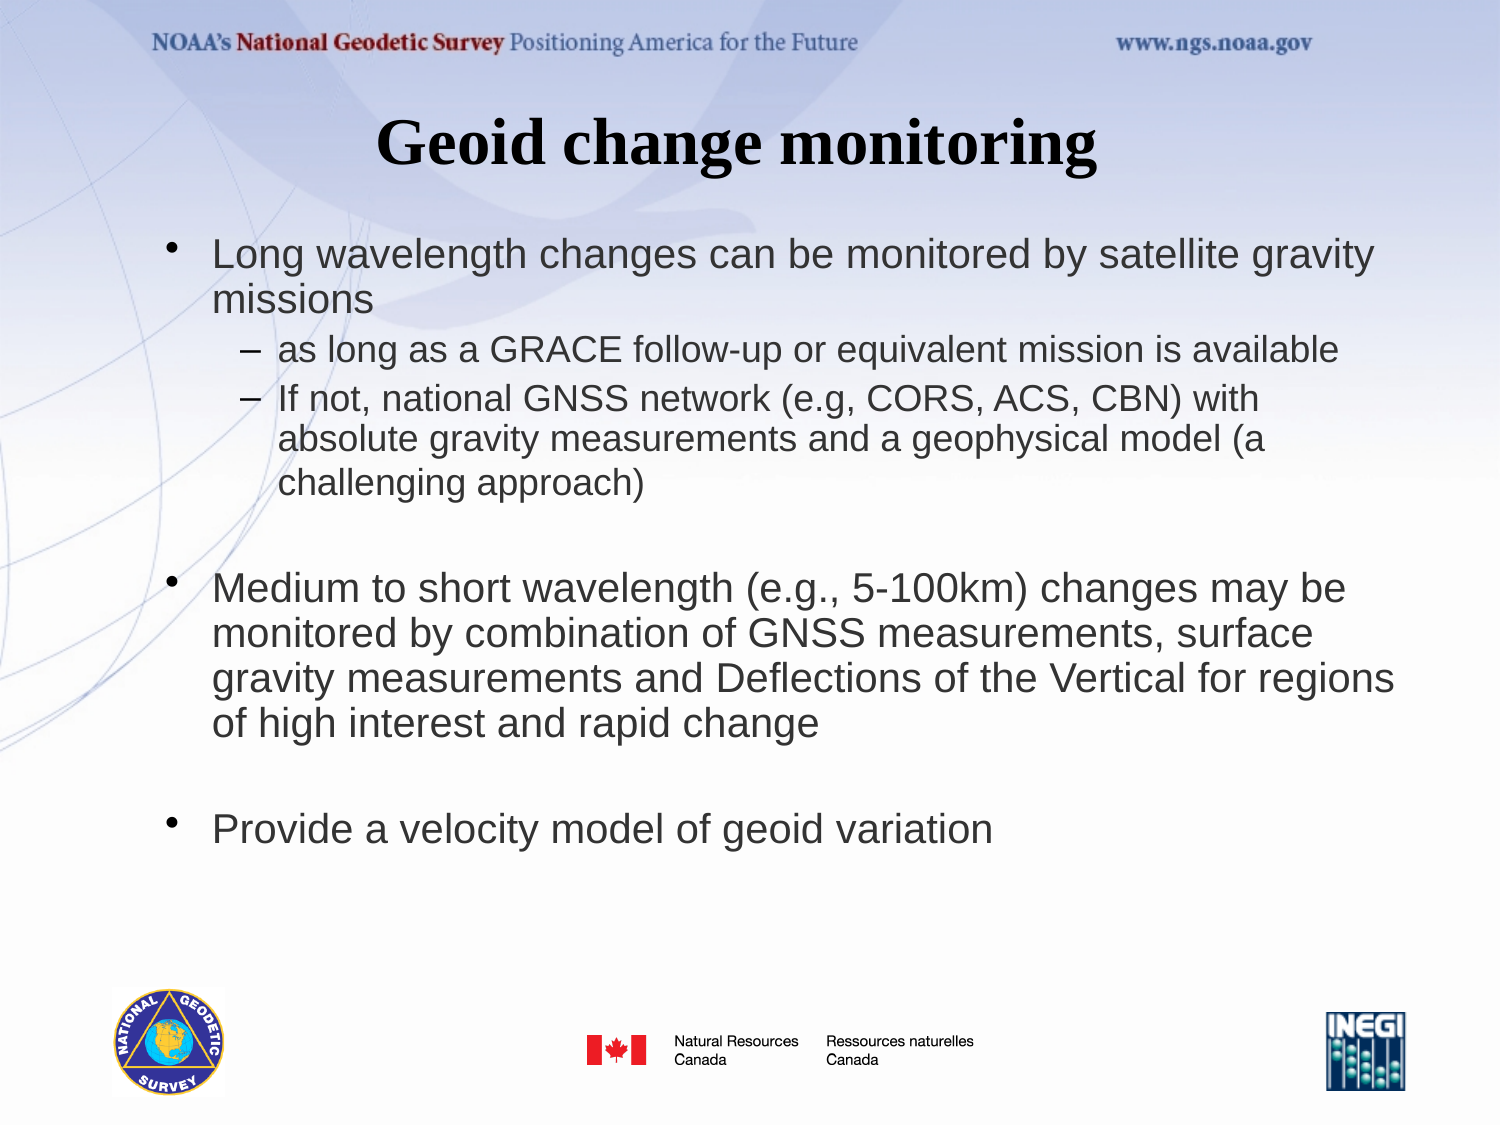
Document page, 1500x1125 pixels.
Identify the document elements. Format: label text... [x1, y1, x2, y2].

subtitle Long wavelength changes can be monitored by satellite gravity missions as long as a GRACE follow-up or equivalent mission is available If not, national GNSS network (e.g, CORS, ACS, CBN) with absolute gravity measurements and a geophysical model (a challenging approach) Medium to short wavelength (e.g., 5-100km) changes may be monitored by combination of GNSS measurements, surface gravity measurements and Deflections of the Vertical for regions of high interest and rapid change Provide a velocity model of geoid variation [74, 224, 1413, 913]
title Geoid change monitoring [62, 62, 1413, 213]
picture [0, 0, 1500, 1125]
